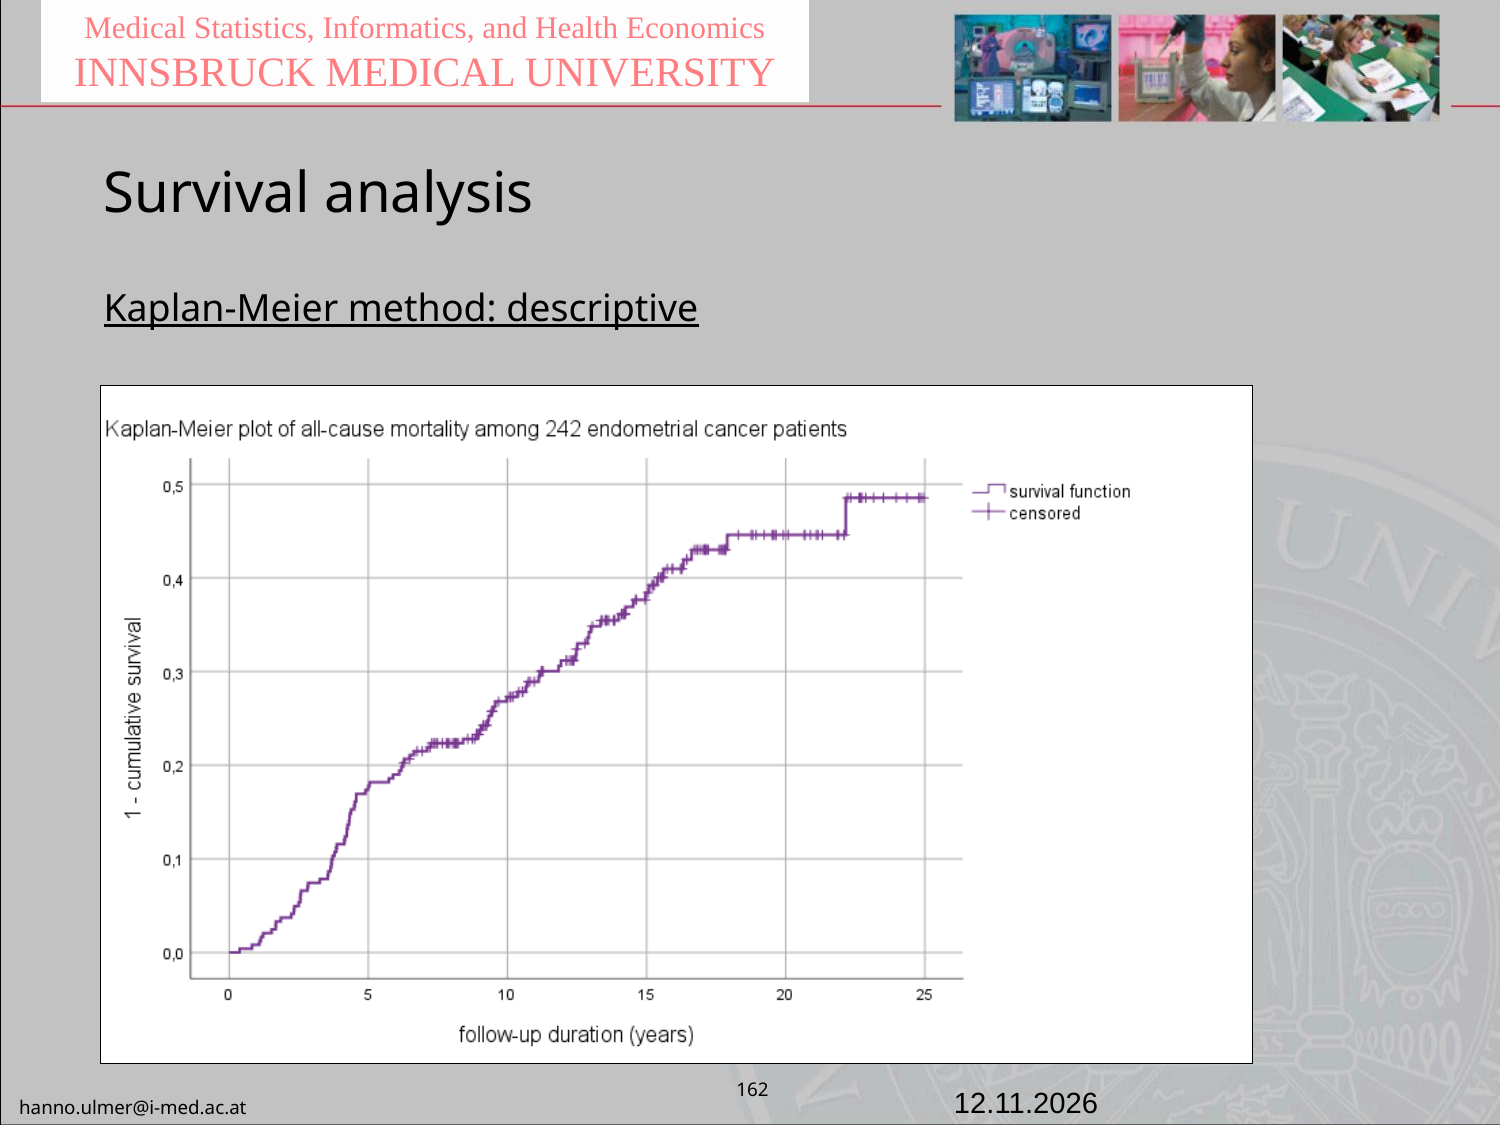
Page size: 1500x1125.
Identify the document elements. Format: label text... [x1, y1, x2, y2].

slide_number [938, 1076, 1252, 1102]
slide_number 162 [596, 1071, 910, 1096]
picture [0, 0, 1500, 1125]
list Survival analysis Kaplan-Meier method: descriptive [88, 148, 1412, 1071]
text_box Medical Statistics, Informatics, and Health Economics INNSBRUCK MEDICAL UNIVERSITY [41, 0, 809, 103]
footer hanno.ulmer@i-med.ac.at [3, 1088, 630, 1114]
